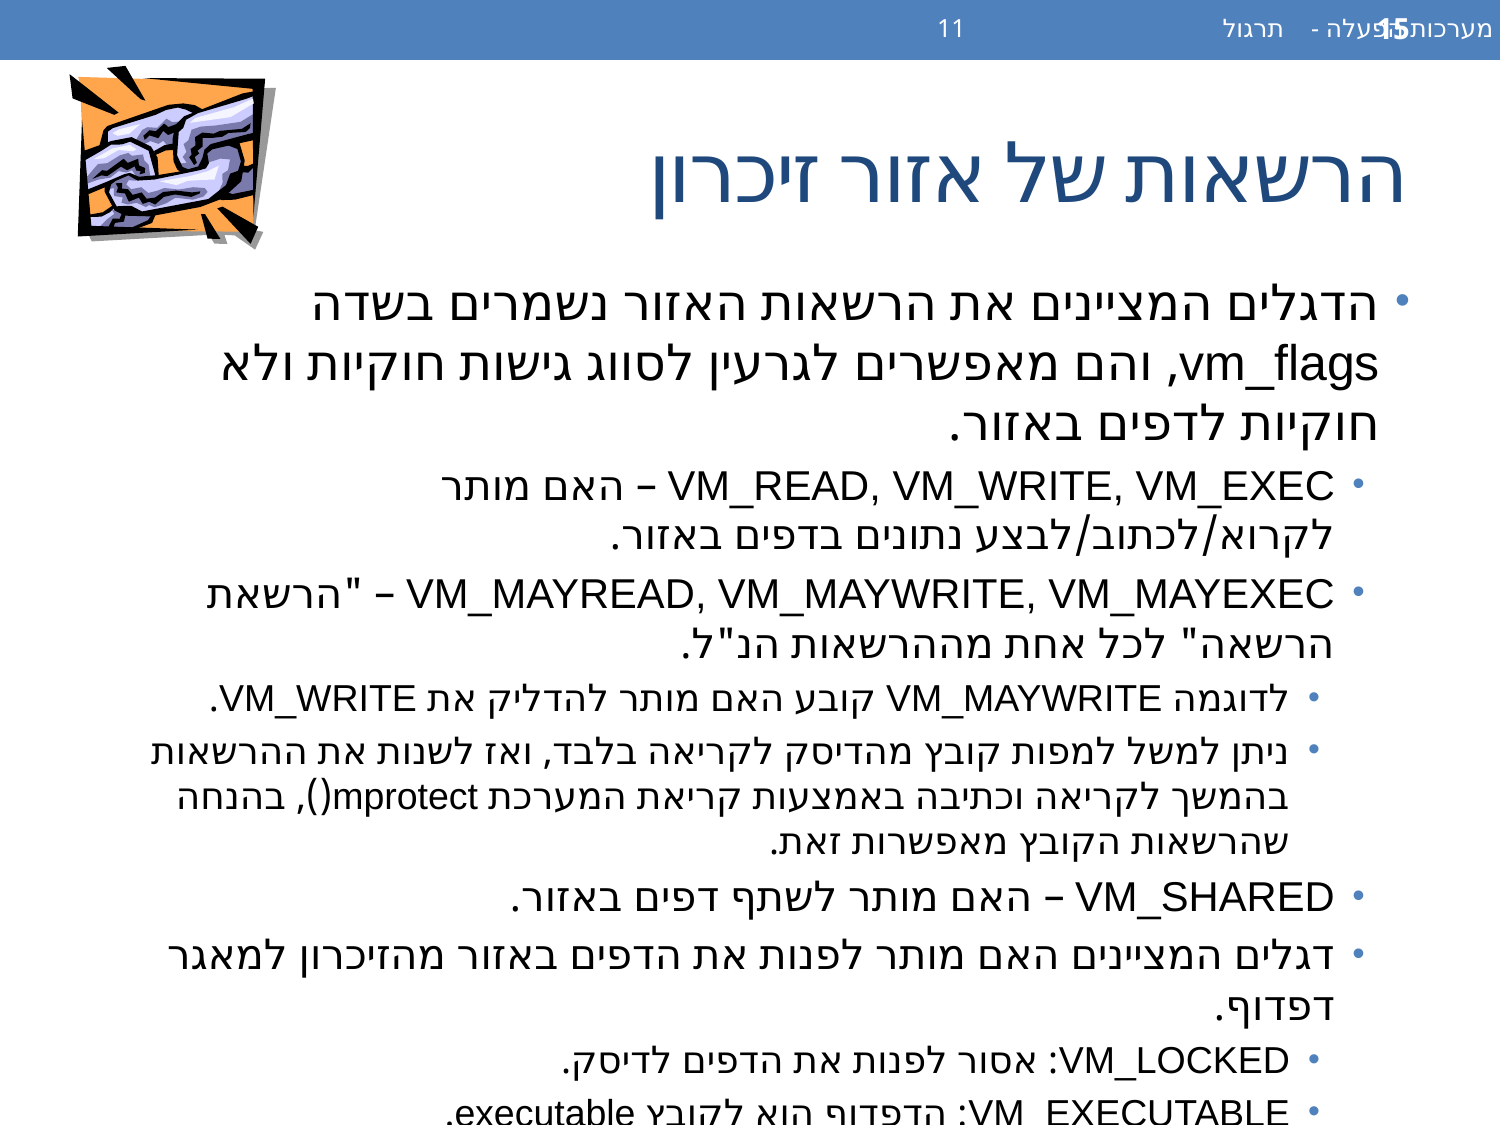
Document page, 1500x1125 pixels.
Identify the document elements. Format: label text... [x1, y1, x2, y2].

footer מערכות הפעלה - תרגול 11 [562, 3, 1238, 57]
slide_number 15 [1250, 3, 1425, 57]
picture [69, 64, 278, 252]
title הרשאות של אזור זיכרון [286, 87, 1425, 250]
list הדגלים המציינים את הרשאות האזור נשמרים בשדה vm_flags, והם מאפשרים לגרעין לסווג גישות חוקיות ולא חוקיות לדפים באזור. VM_READ, VM_WRITE, VM_EXEC – האם מותר לקרוא/לכתוב/לבצע נתונים בדפים באזור. VM_MAYREAD, VM_MAYWRITE, VM_MAYEXEC – "הרשאת הרשאה" לכל אחת מההרשאות הנ"ל. לדוגמה VM_MAYWRITE קובע האם מותר להדליק את VM_WRITE. ניתן למשל למפות קובץ מהדיסק לקריאה בלבד, ואז לשנות את ההרשאות בהמשך לקריאה וכתיבה באמצעות קריאת המערכת mprotect(), בהנחה שהרשאות הקובץ מאפשרות זאת. VM_SHARED – האם מותר לשתף דפים באזור. דגלים המציינים האם מותר לפנות את הדפים באזור מהזיכרון למאגר דפדוף. VM_LOCKED: אסור לפנות את הדפים לדיסק. VM_EXECUTABLE: הדפדוף הוא לקובץ executable. [75, 262, 1425, 1063]
